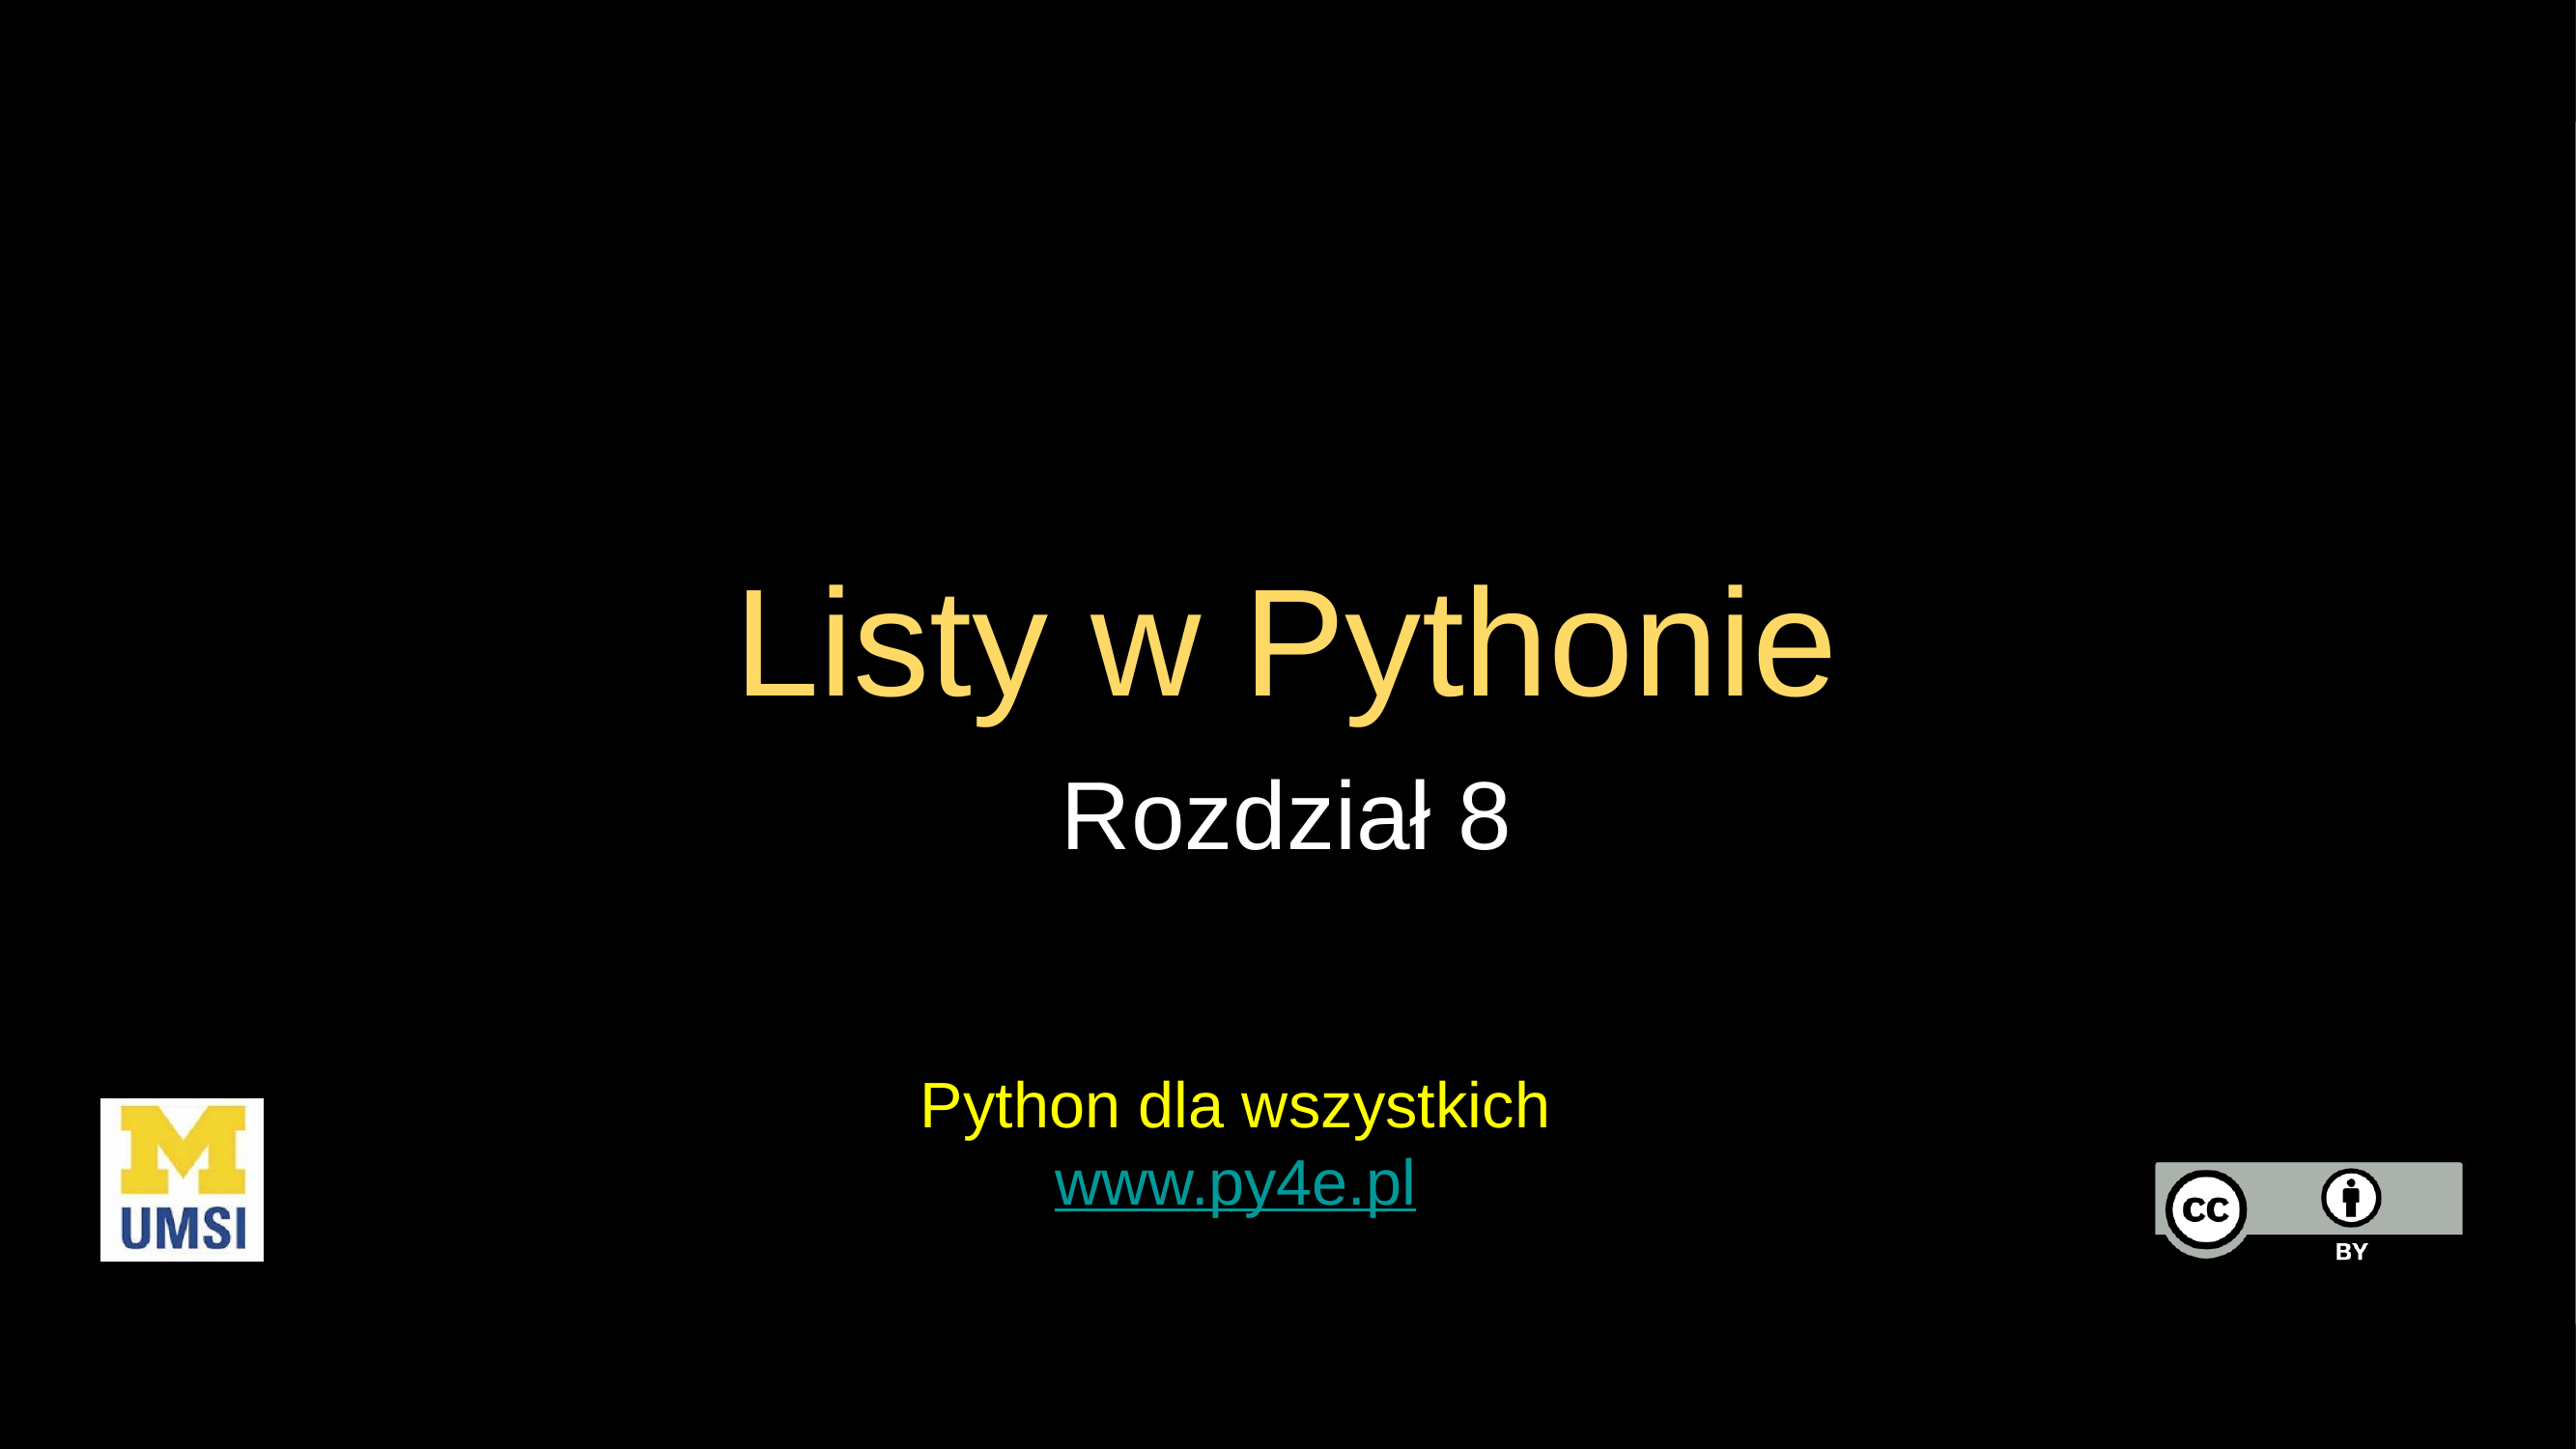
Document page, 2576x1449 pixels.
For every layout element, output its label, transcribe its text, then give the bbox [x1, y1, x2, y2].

title Listy w Pythonie [183, 243, 2391, 733]
picture [99, 1098, 264, 1262]
text_box Python dla wszystkich www.py4e.pl [603, 1016, 1869, 1264]
list Rozdział 8 [183, 746, 2391, 914]
picture [2152, 1159, 2465, 1266]
